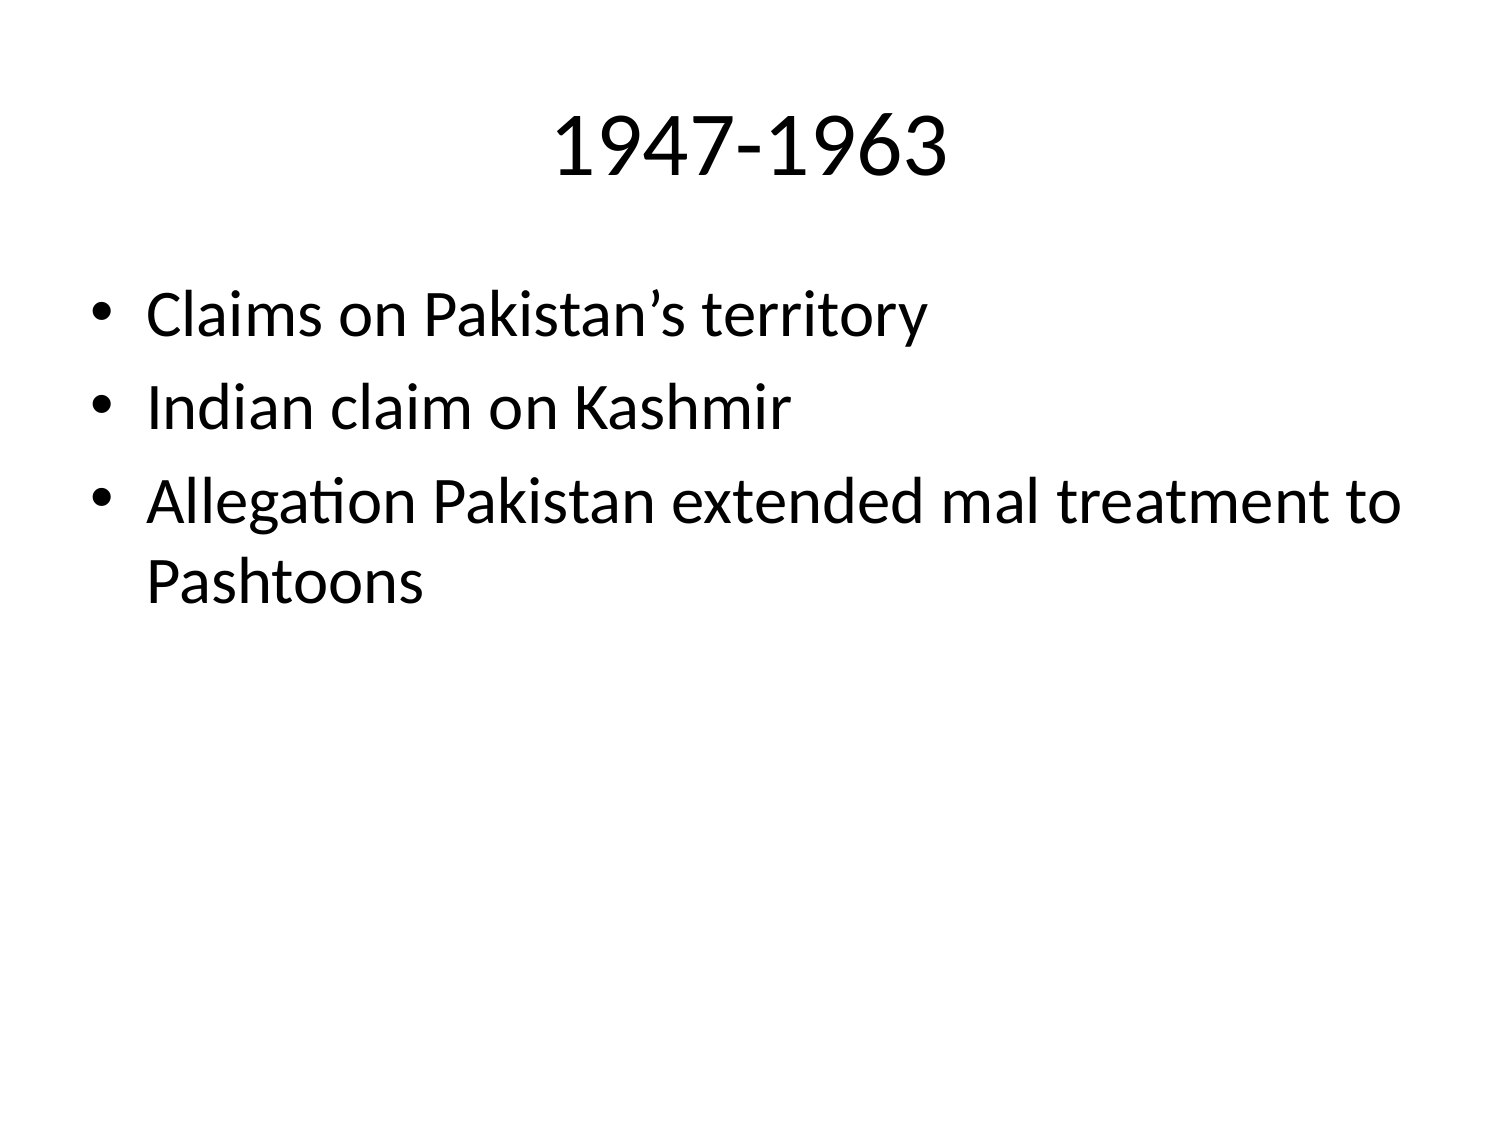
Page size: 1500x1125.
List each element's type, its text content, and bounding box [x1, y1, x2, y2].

list Claims on Pakistan’s territory Indian claim on Kashmir Allegation Pakistan extended mal treatment to Pashtoons [75, 262, 1425, 1005]
title 1947-1963 [75, 45, 1425, 233]
